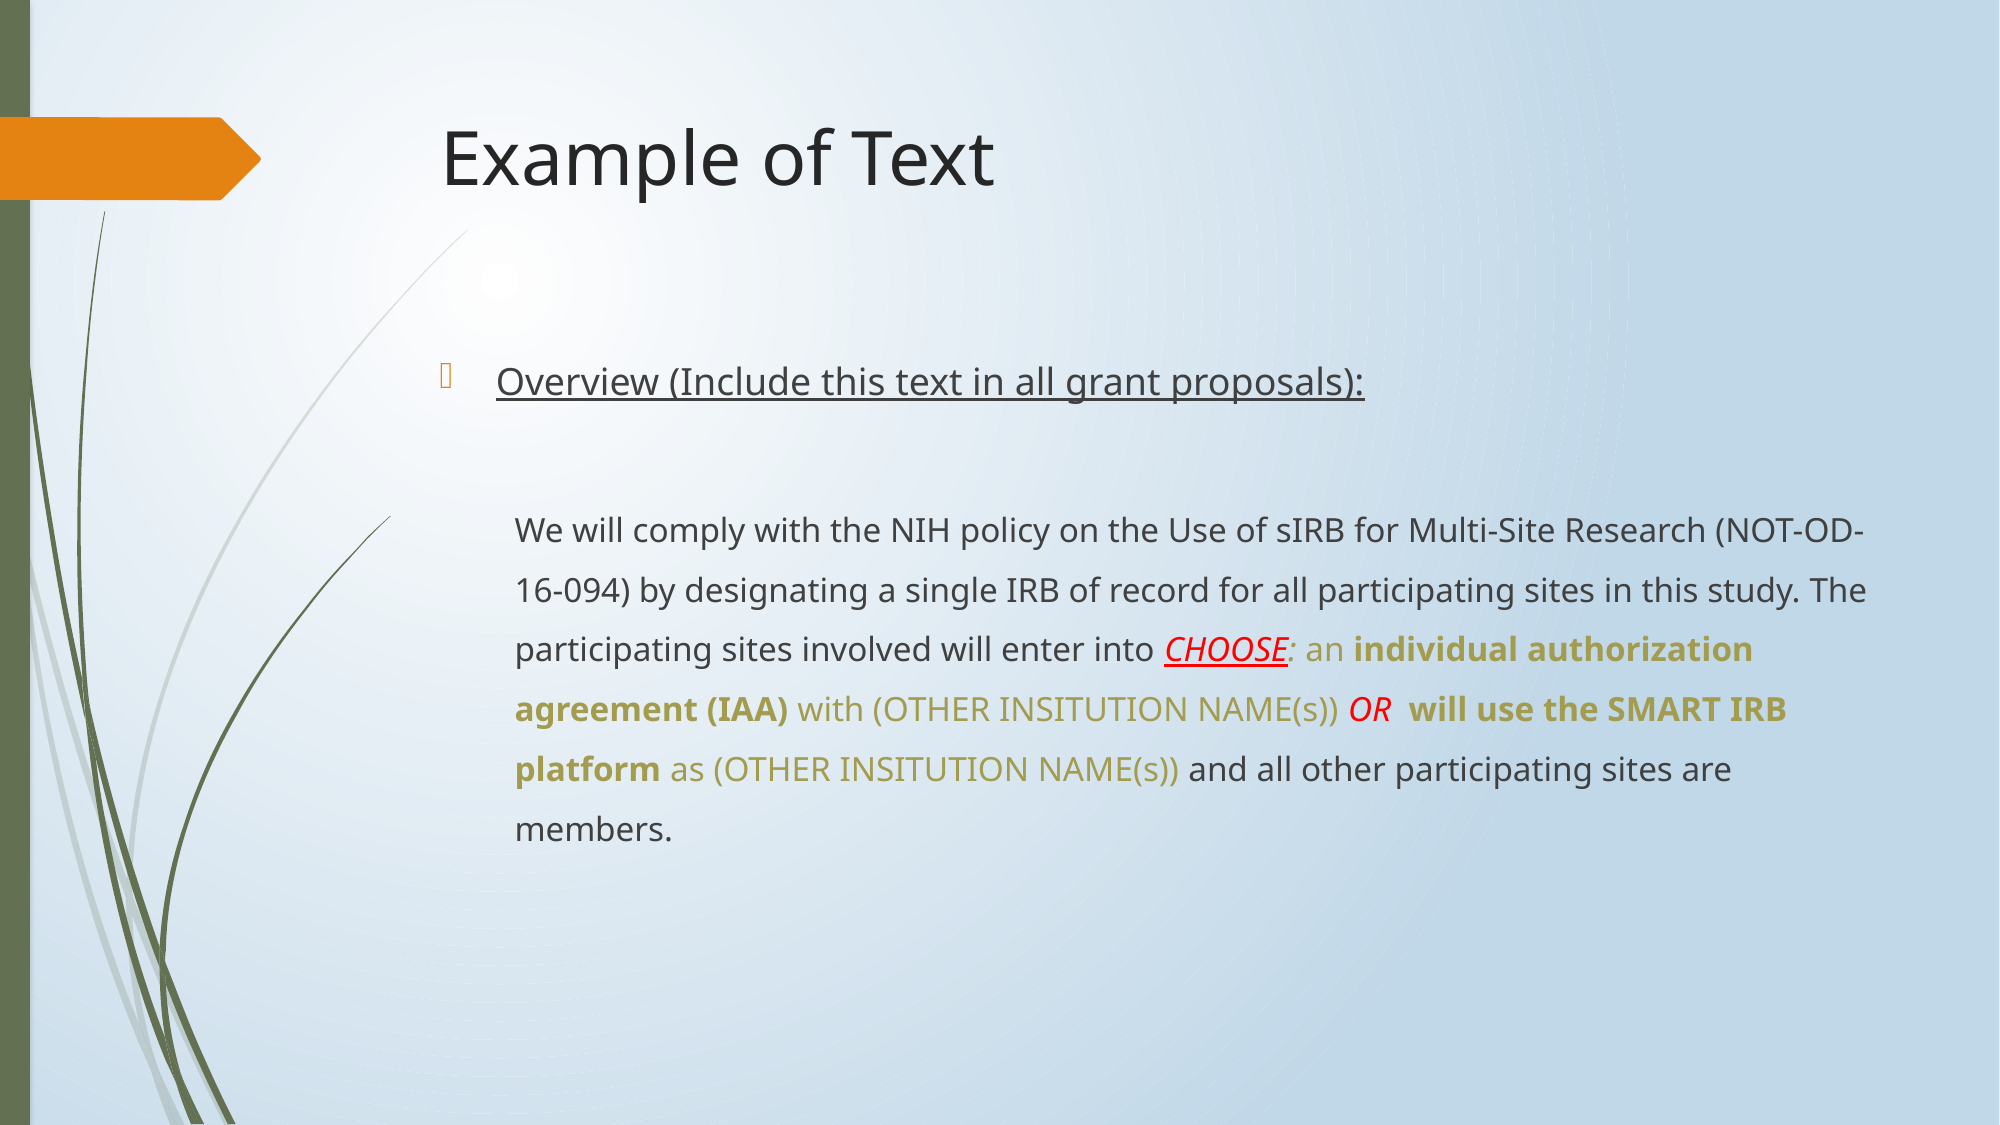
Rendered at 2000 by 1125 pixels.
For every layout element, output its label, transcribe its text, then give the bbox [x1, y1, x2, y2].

title Example of Text [425, 102, 1887, 313]
list Overview (Include this text in all grant proposals): We will comply with the NIH policy on the Use of sIRB for Multi-Site Research (NOT-OD-16-094) by designating a single IRB of record for all participating sites in this study. The participating sites involved will enter into CHOOSE: an individual authorization agreement (IAA) with (OTHER INSITUTION NAME(s)) OR will use the SMART IRB platform as (OTHER INSITUTION NAME(s)) and all other participating sites are members. [424, 350, 1887, 970]
